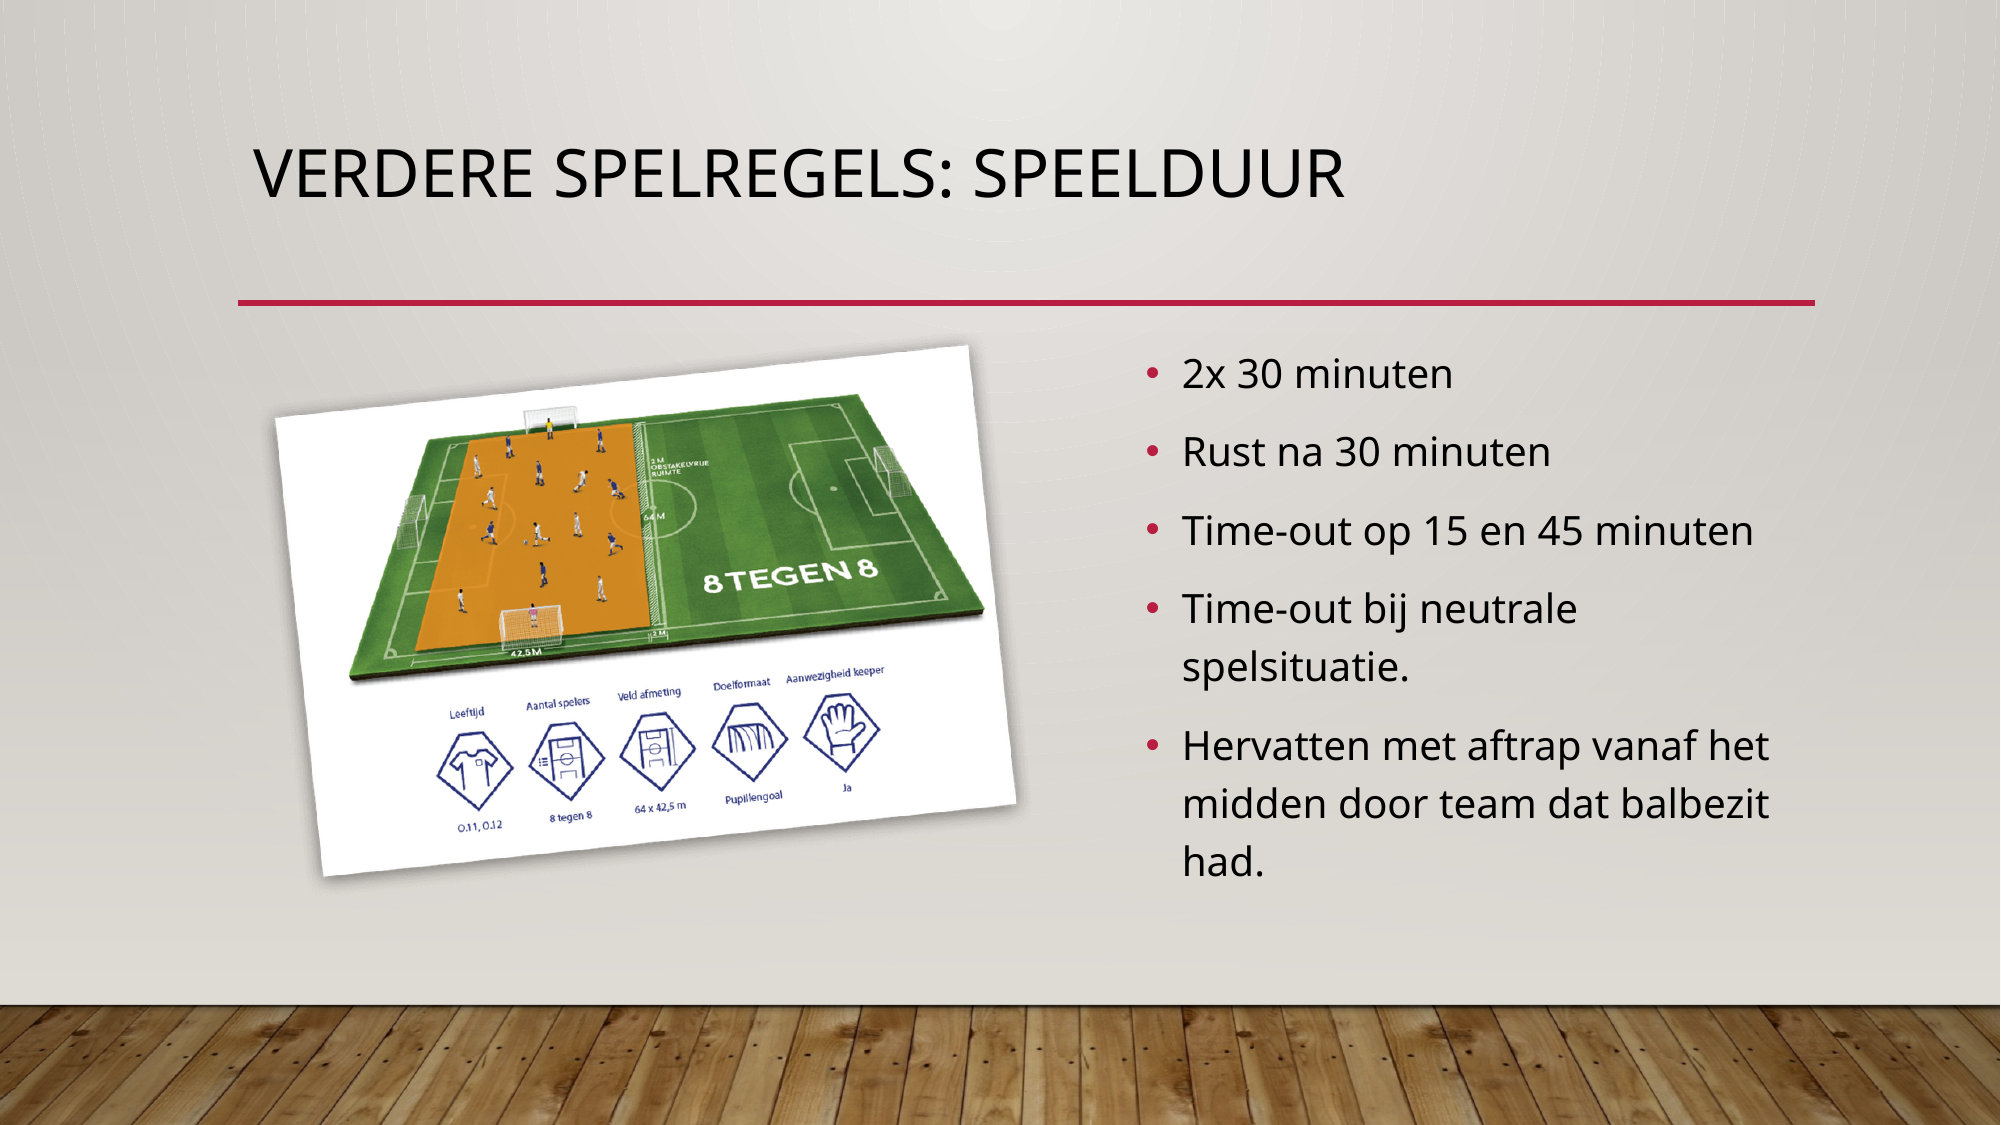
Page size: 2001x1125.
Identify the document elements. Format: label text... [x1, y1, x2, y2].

picture [256, 330, 1033, 897]
picture [0, 1005, 2000, 1125]
title Verdere spelregels: speelduur [238, 131, 1814, 305]
list 2x 30 minuten Rust na 30 minuten Time-out op 15 en 45 minuten Time-out bij neutrale spelsituatie. Hervatten met aftrap vanaf het midden door team dat balbezit had. [1130, 330, 1814, 897]
